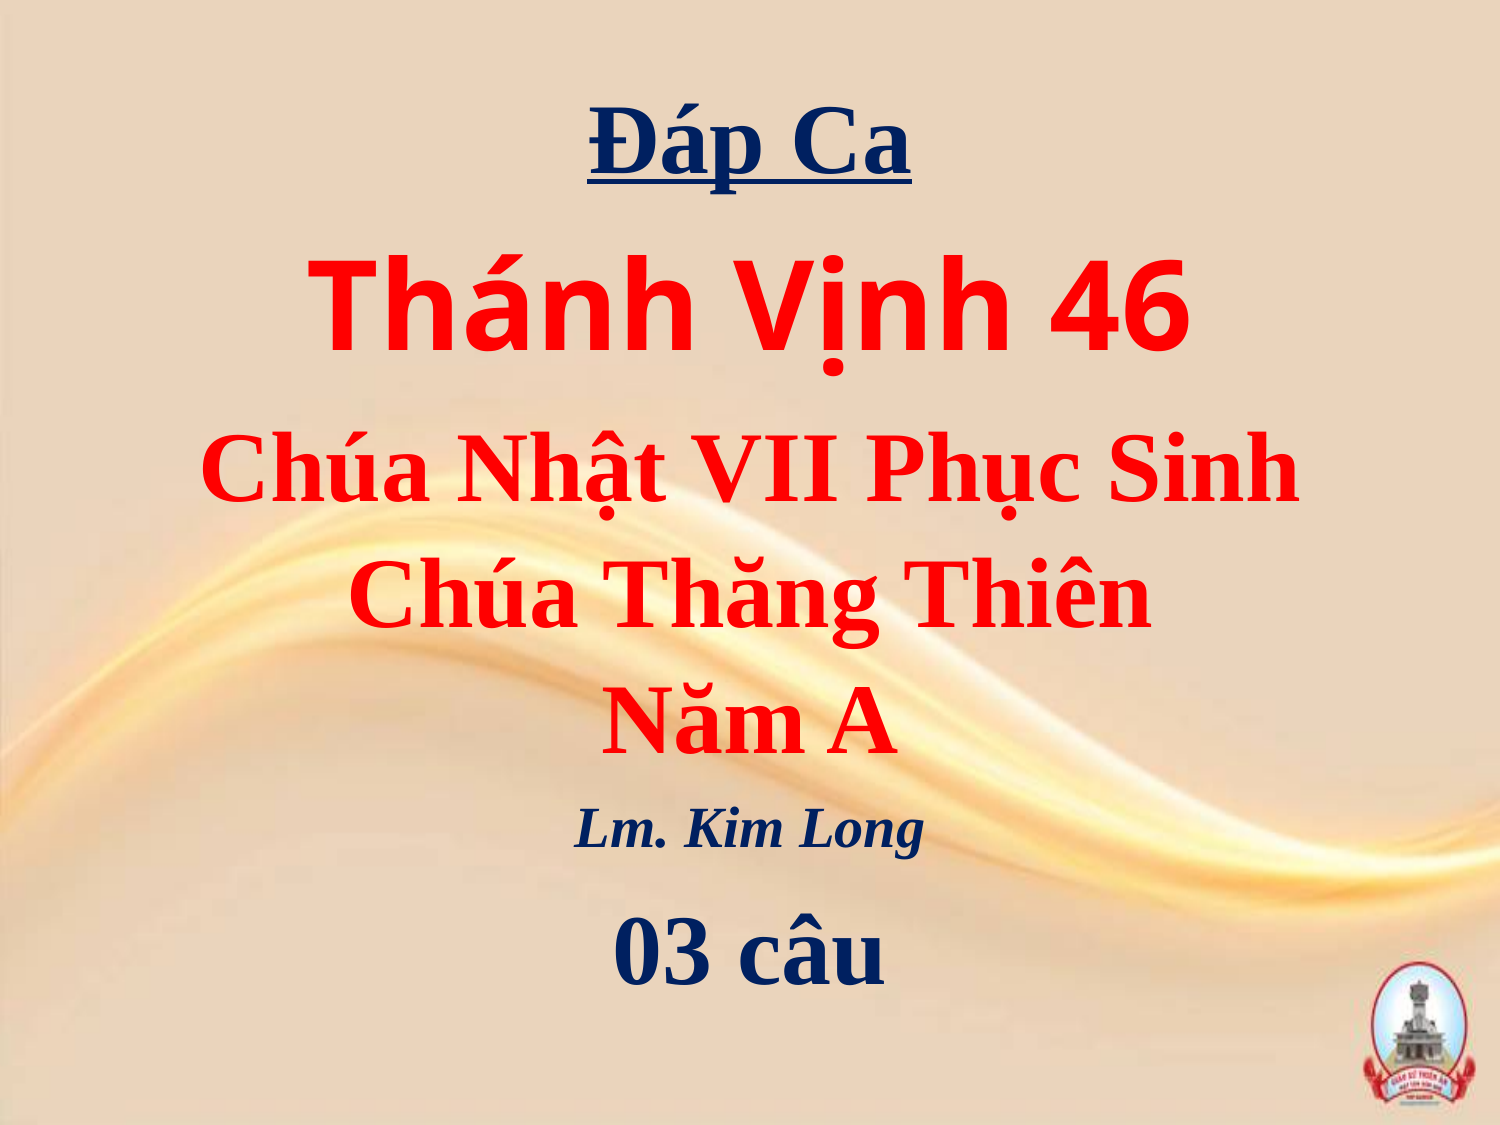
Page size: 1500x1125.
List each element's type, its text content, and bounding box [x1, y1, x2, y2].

text_box [577, 143, 627, 204]
subtitle Đáp Ca Thánh Vịnh 46 Chúa Nhật VII Phục Sinh Chúa Thăng Thiên Năm A Lm. Kim Long 03 câu [0, 0, 1500, 1125]
